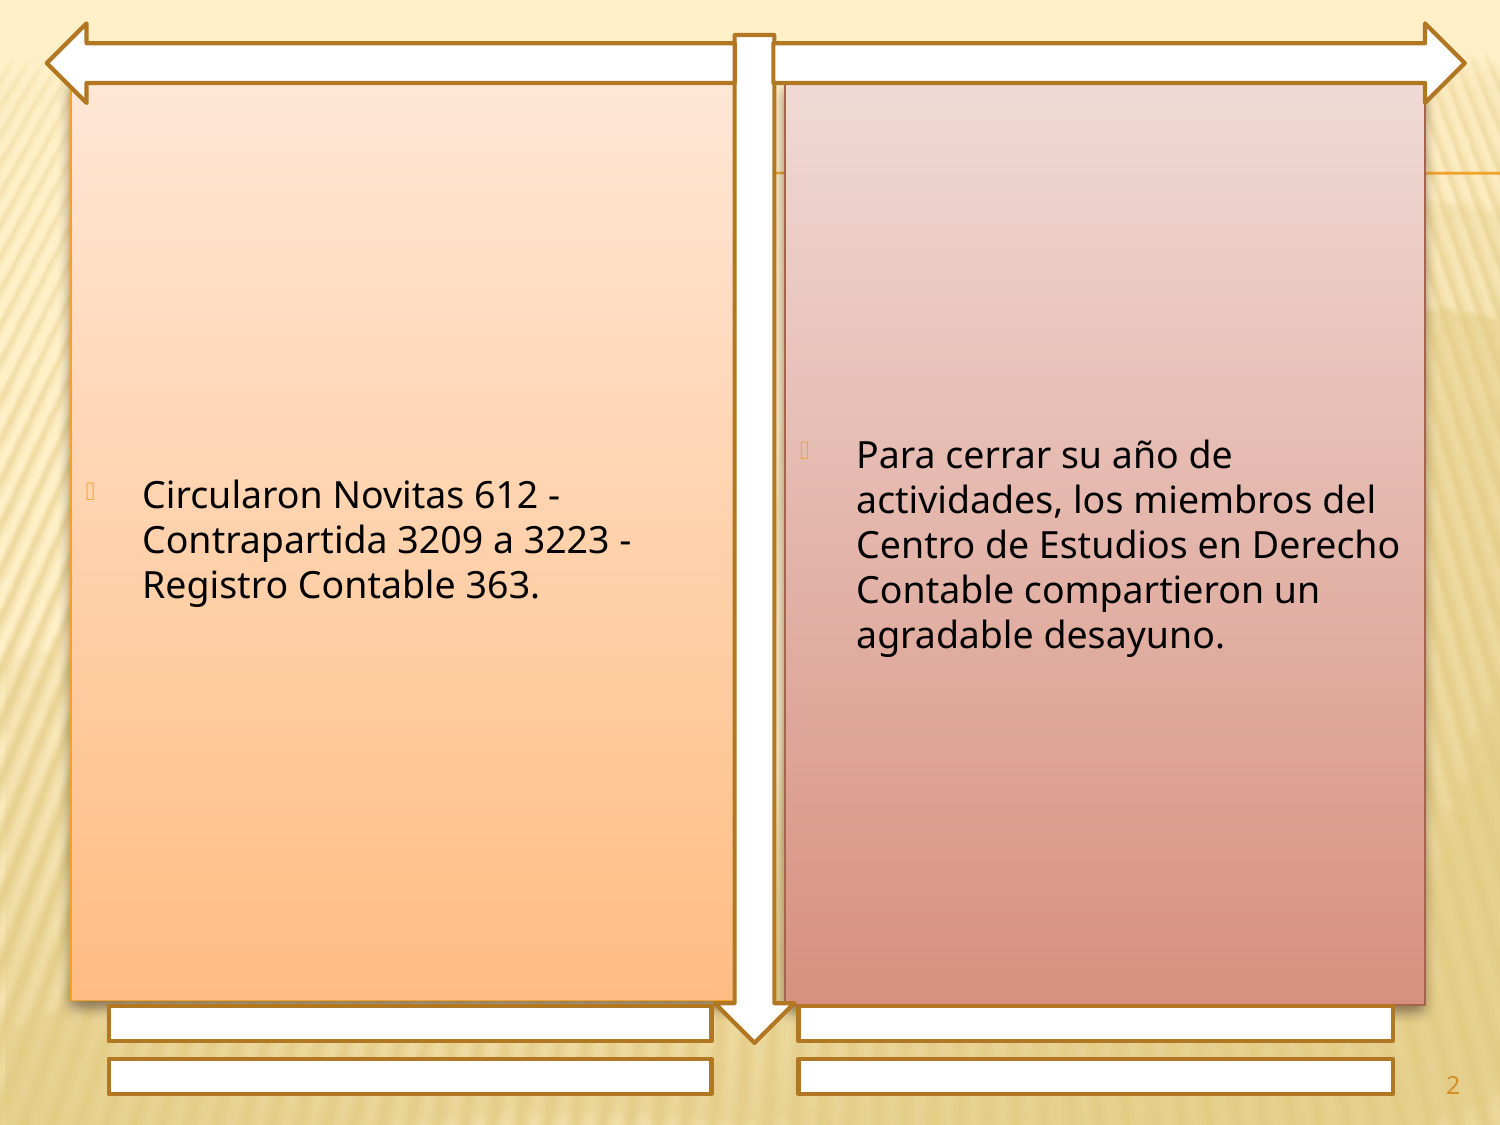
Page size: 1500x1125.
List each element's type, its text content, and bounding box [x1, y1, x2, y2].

list Para cerrar su año de actividades, los miembros del Centro de Estudios en Derecho Contable compartieron un agradable desayuno. [784, 86, 1426, 1006]
text_box [107, 1057, 714, 1096]
text_box [44, 21, 737, 105]
text_box [796, 1057, 1395, 1096]
text_box [771, 21, 1467, 105]
text_box [796, 1004, 1395, 1043]
text_box [107, 1004, 714, 1043]
text_box [712, 32, 797, 1046]
slide_number 2 [1350, 1062, 1475, 1103]
list Circularon Novitas 612 - Contrapartida 3209 a 3223 - Registro Contable 363. [70, 86, 732, 1001]
